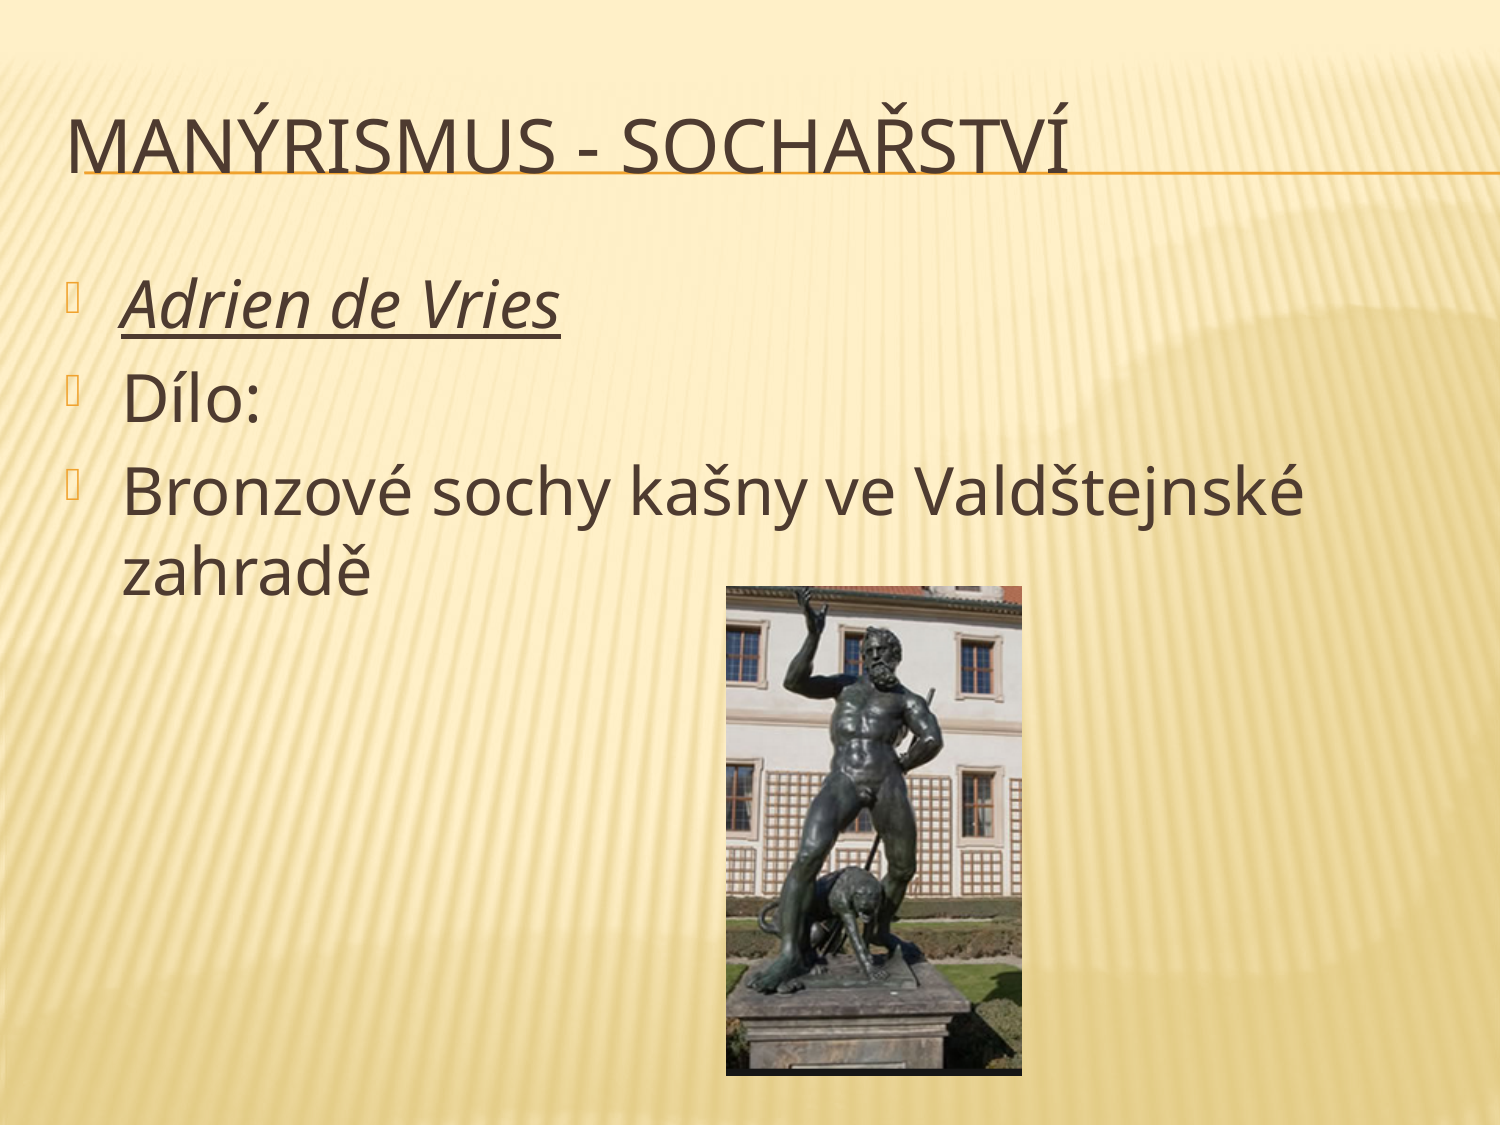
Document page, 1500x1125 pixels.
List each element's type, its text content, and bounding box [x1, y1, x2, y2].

list Adrien de Vries Dílo: Bronzové sochy kašny ve Valdštejnské zahradě [50, 254, 1475, 998]
title MANÝRISMUS - SOCHAŘSTVÍ [50, 75, 1475, 213]
picture [726, 585, 1022, 1077]
